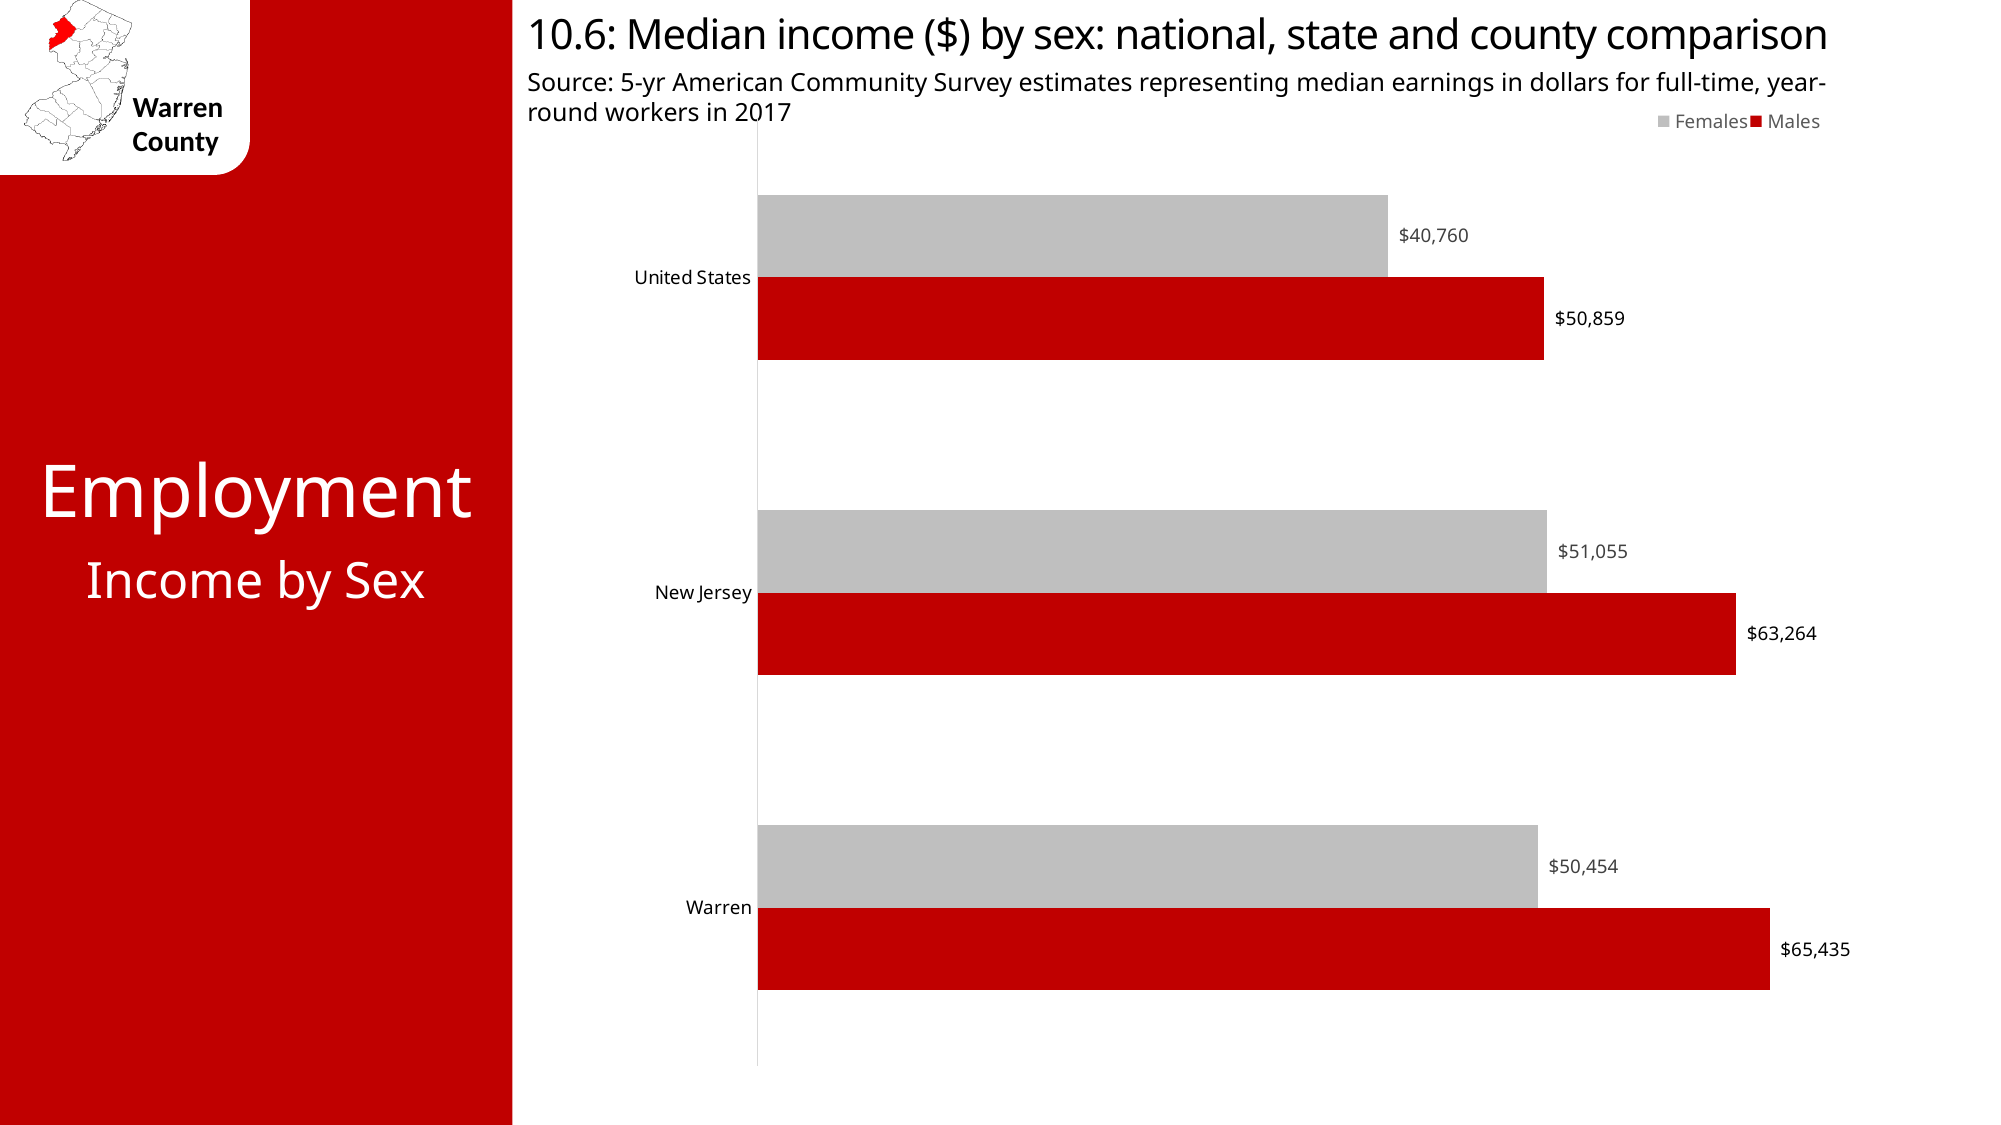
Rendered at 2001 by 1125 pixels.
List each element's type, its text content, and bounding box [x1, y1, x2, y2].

picture [24, 0, 132, 161]
text_box Source: 5-yr American Community Survey estimates representing median earnings in dollars for full-time, year-round workers in 2017 [512, 58, 1891, 134]
chart [592, 96, 1863, 1101]
text_box Employment [0, 437, 513, 540]
text_box Income by Sex [0, 540, 513, 616]
text_box 10.6: Median income ($) by sex: national, state and county comparison [512, 0, 1992, 65]
